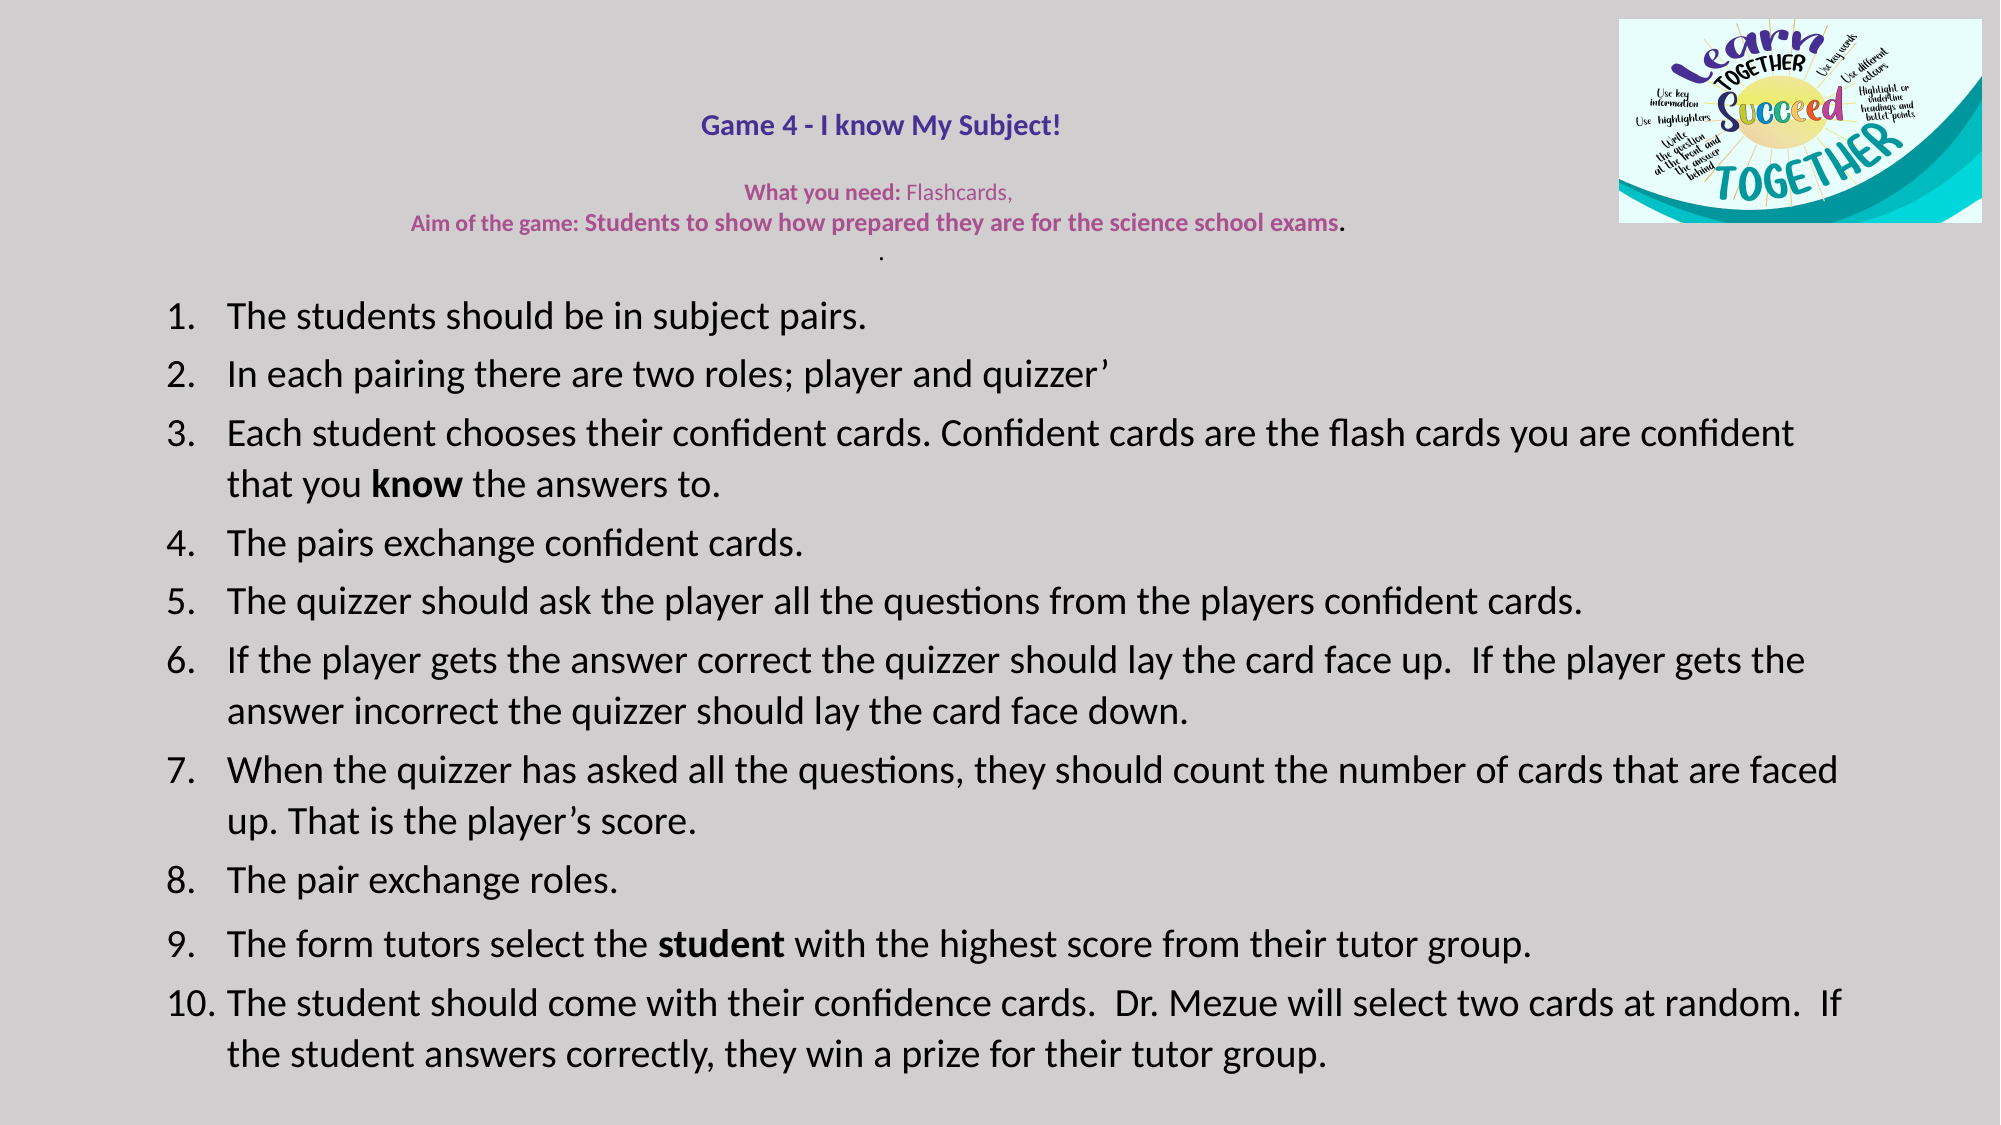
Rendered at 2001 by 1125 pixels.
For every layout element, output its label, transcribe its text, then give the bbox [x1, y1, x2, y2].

picture [1619, 19, 1982, 224]
title Game 4 - I know My Subject! What you need: Flashcards, Aim of the game: Students to show how prepared they are for the science school exams. . [18, 97, 1744, 302]
list The students should be in subject pairs. In each pairing there are two roles; player and quizzer’ Each student chooses their confident cards. Confident cards are the flash cards you are confident that you know the answers to. The pairs exchange confident cards. The quizzer should ask the player all the questions from the players confident cards. If the player gets the answer correct the quizzer should lay the card face up. If the player gets the answer incorrect the quizzer should lay the card face down. When the quizzer has asked all the questions, they should count the number of cards that are faced up. That is the player’s score. The pair exchange roles. The form tutors select the student with the highest score from their tutor group. The student should come with their confidence cards. Dr. Mezue will select two cards at random. If the student answers correctly, they win a prize for their tutor group. [151, 278, 1877, 1106]
